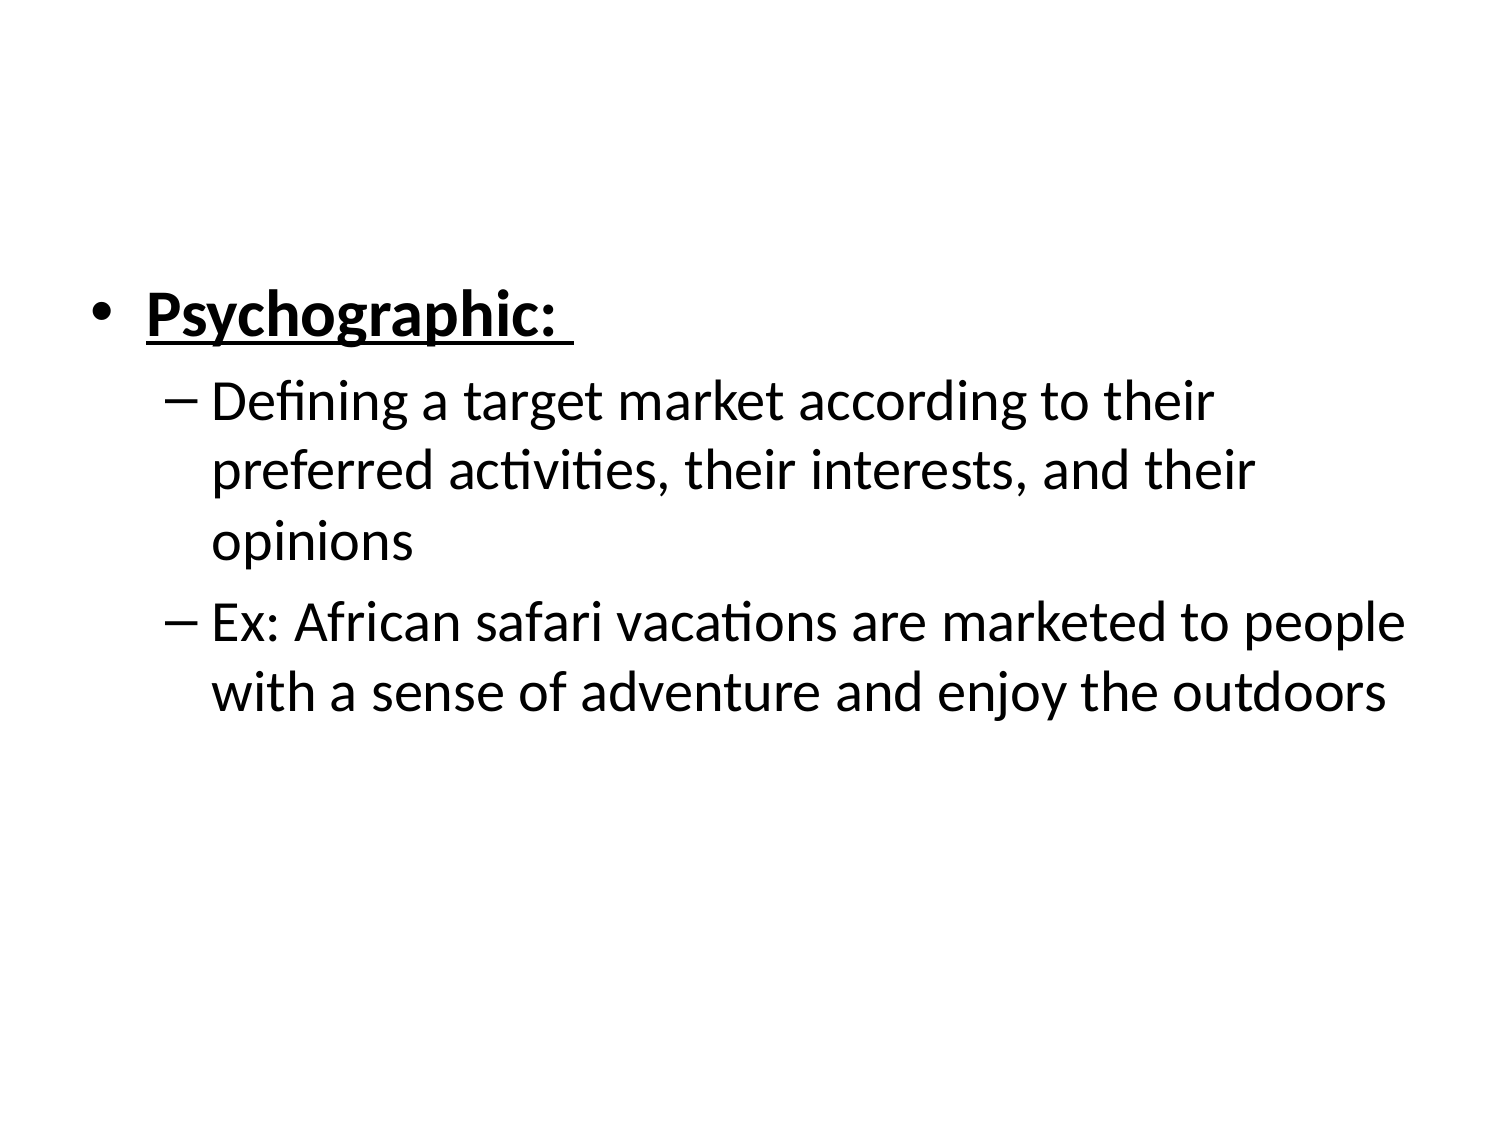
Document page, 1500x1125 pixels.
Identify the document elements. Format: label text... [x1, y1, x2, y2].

list Psychographic: Defining a target market according to their preferred activities, their interests, and their opinions Ex: African safari vacations are marketed to people with a sense of adventure and enjoy the outdoors [75, 262, 1425, 1005]
